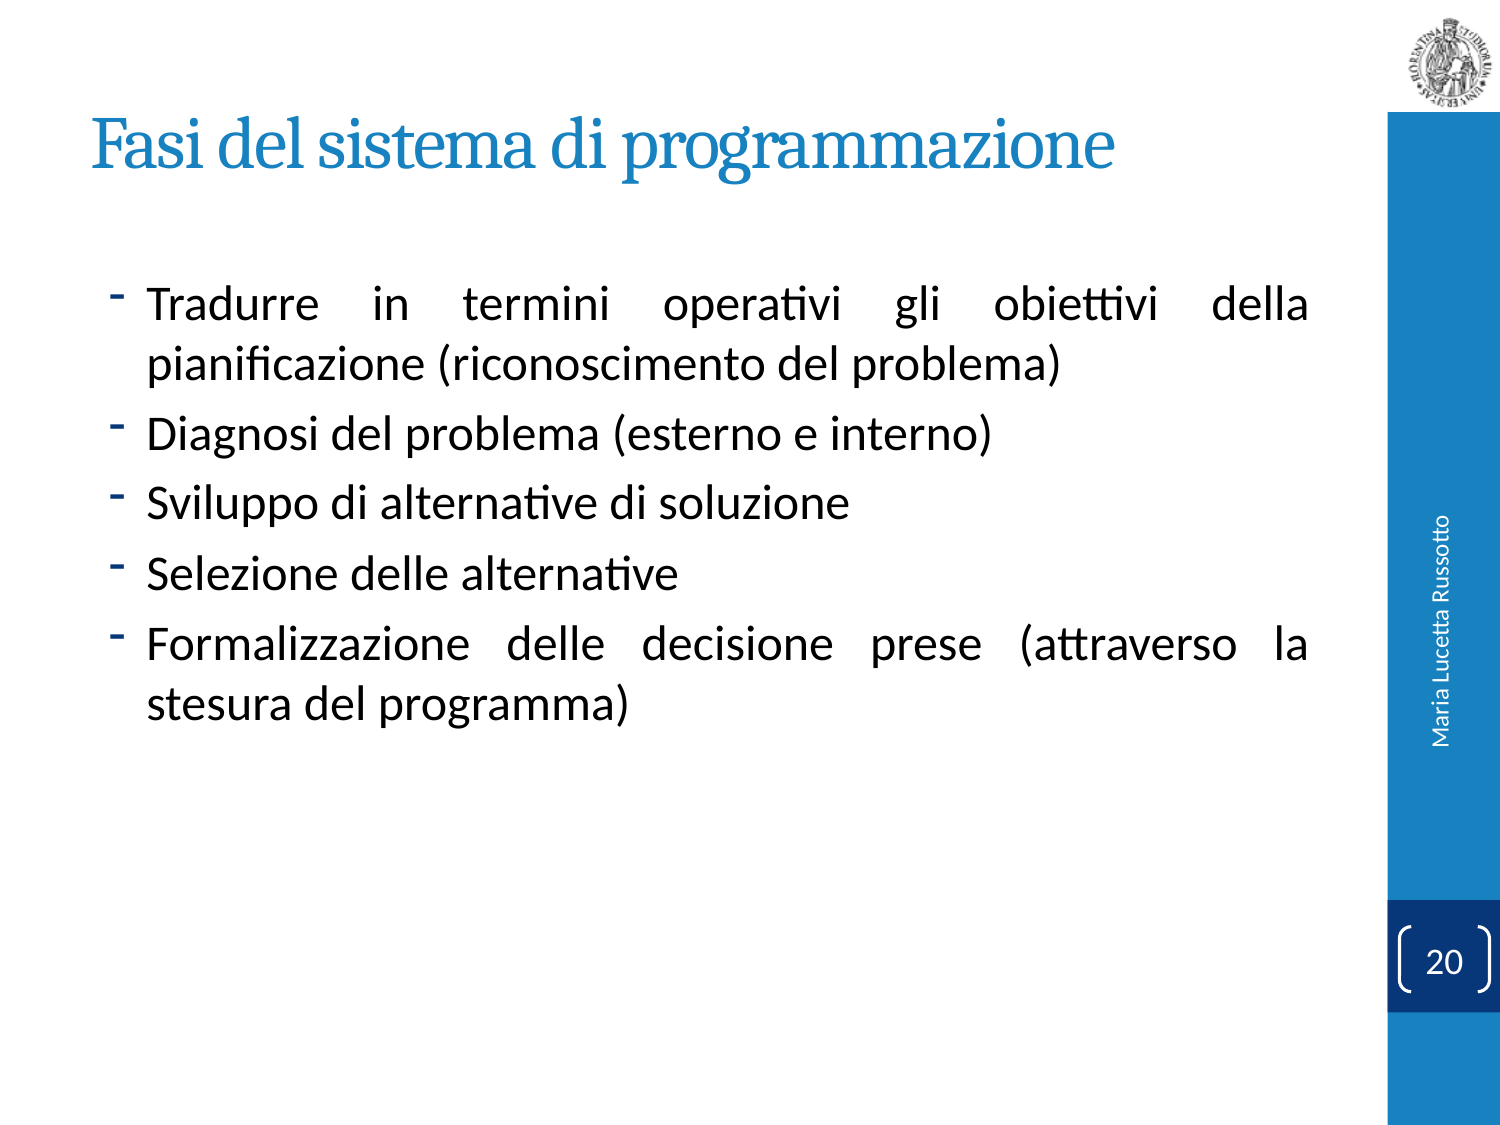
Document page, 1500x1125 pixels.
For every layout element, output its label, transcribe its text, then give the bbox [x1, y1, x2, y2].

title Fasi del sistema di programmazione [75, 45, 1325, 233]
footer Maria Lucetta Russotto [1408, 500, 1469, 889]
list Tradurre in termini operativi gli obiettivi della pianificazione (riconoscimento del problema) Diagnosi del problema (esterno e interno) Sviluppo di alternative di soluzione Selezione delle alternative Formalizzazione delle decisione prese (attraverso la stesura del programma) [75, 262, 1325, 1050]
slide_number 20 [1397, 925, 1492, 994]
picture [1387, 0, 1500, 112]
